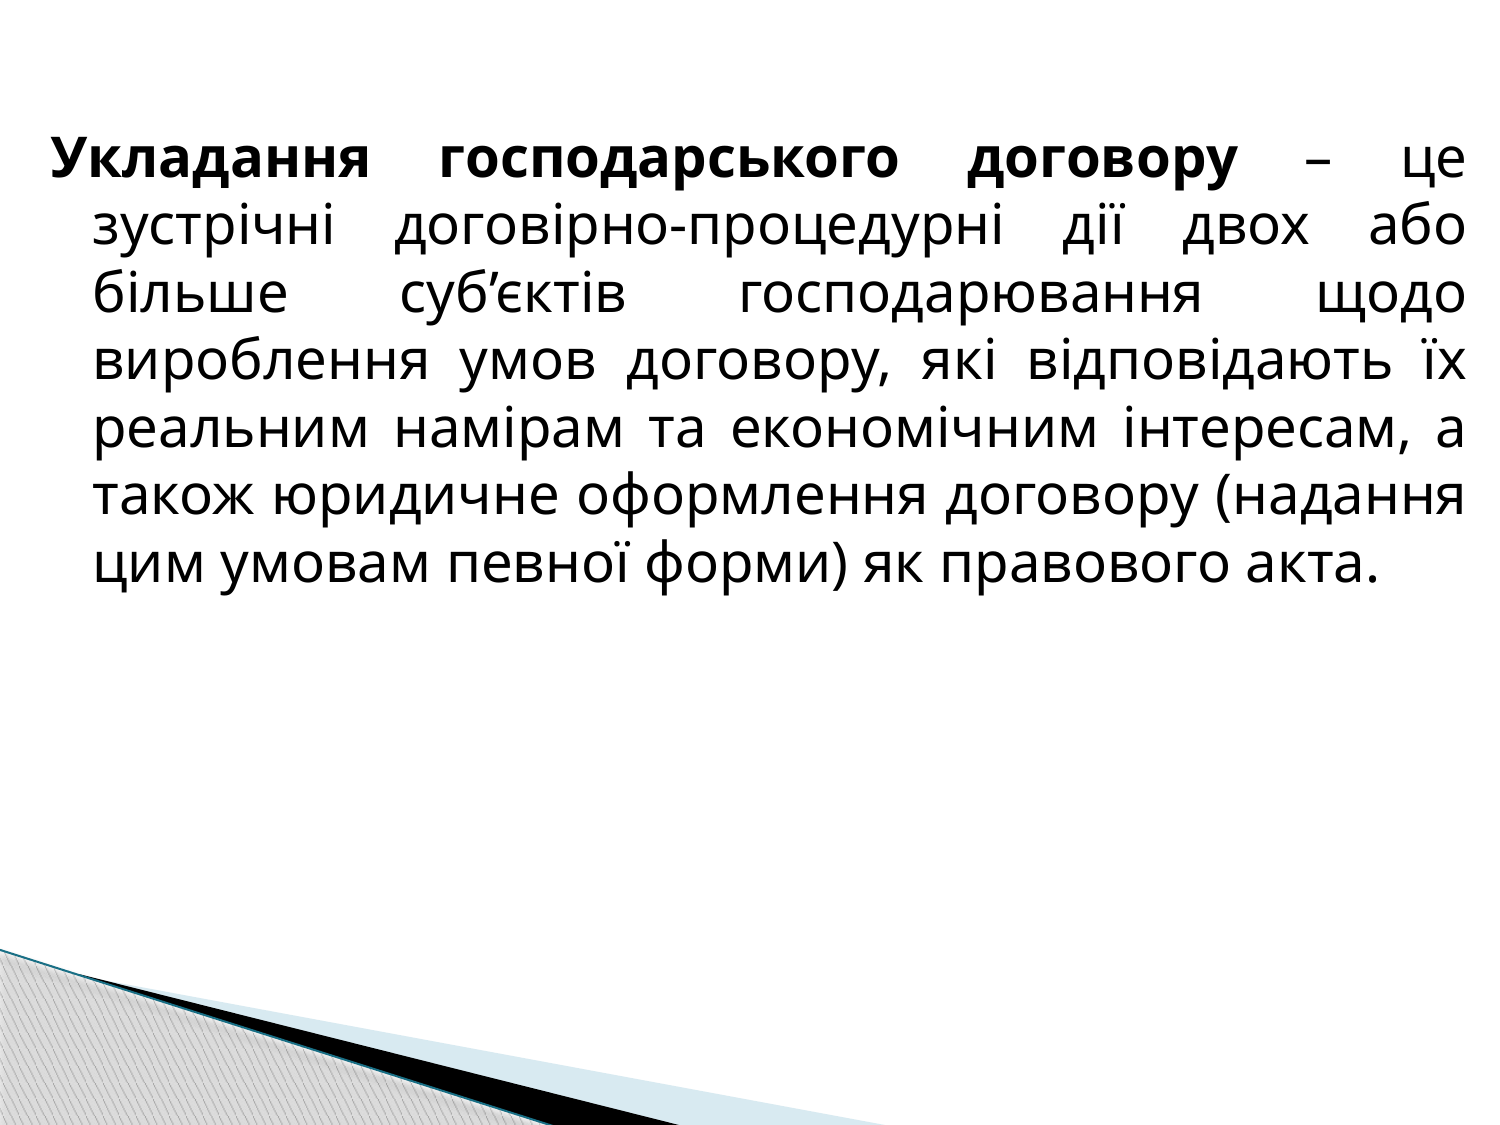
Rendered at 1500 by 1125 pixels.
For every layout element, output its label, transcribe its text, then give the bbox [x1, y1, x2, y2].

list Укладання господарського договору – це зустрiчнi договiрно-процедурнi дiї двох або бiльше суб’єктiв господарювання щодо вироблення умов договору, якi вiдповiдають їх реальним намiрам та економiчним iнтересам, а також юридичне оформлення договору (надання цим умовам певної форми) як правового акта. [17, 113, 1483, 1106]
